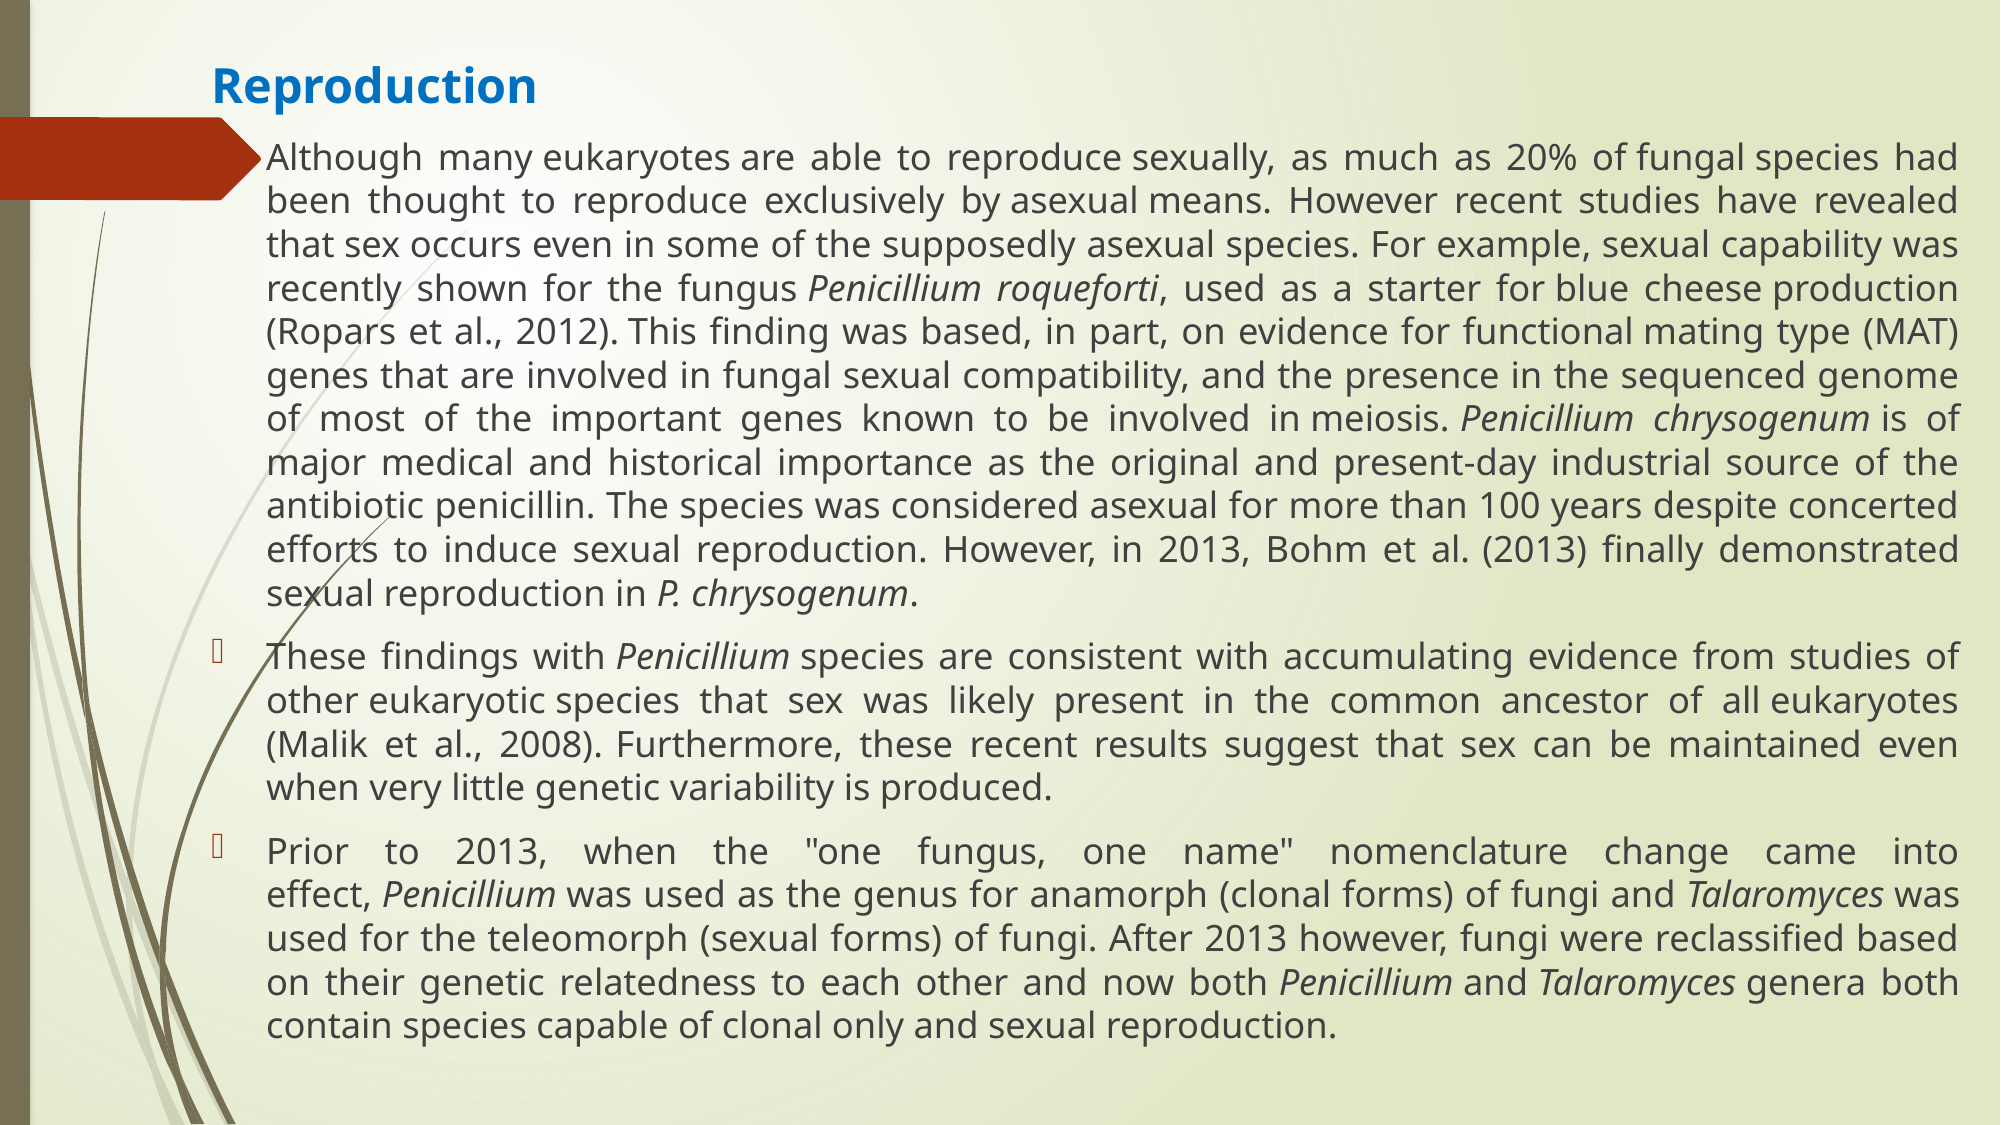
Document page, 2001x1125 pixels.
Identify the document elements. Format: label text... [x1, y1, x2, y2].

list Reproduction Although many eukaryotes are able to reproduce sexually, as much as 20% of fungal species had been thought to reproduce exclusively by asexual means. However recent studies have revealed that sex occurs even in some of the supposedly asexual species. For example, sexual capability was recently shown for the fungus Penicillium roqueforti, used as a starter for blue cheese production (Ropars et al., 2012). This finding was based, in part, on evidence for functional mating type (MAT) genes that are involved in fungal sexual compatibility, and the presence in the sequenced genome of most of the important genes known to be involved in meiosis. Penicillium chrysogenum is of major medical and historical importance as the original and present-day industrial source of the antibiotic penicillin. The species was considered asexual for more than 100 years despite concerted efforts to induce sexual reproduction. However, in 2013, Bohm et al. (2013) finally demonstrated sexual reproduction in P. chrysogenum. These findings with Penicillium species are consistent with accumulating evidence from studies of other eukaryotic species that sex was likely present in the common ancestor of all eukaryotes (Malik et al., 2008). Furthermore, these recent results suggest that sex can be maintained even when very little genetic variability is produced. Prior to 2013, when the "one fungus, one name" nomenclature change came into effect, Penicillium was used as the genus for anamorph (clonal forms) of fungi and Talaromyces was used for the teleomorph (sexual forms) of fungi. After 2013 however, fungi were reclassified based on their genetic relatedness to each other and now both Penicillium and Talaromyces genera both contain species capable of clonal only and sexual reproduction. [196, 19, 1976, 1086]
